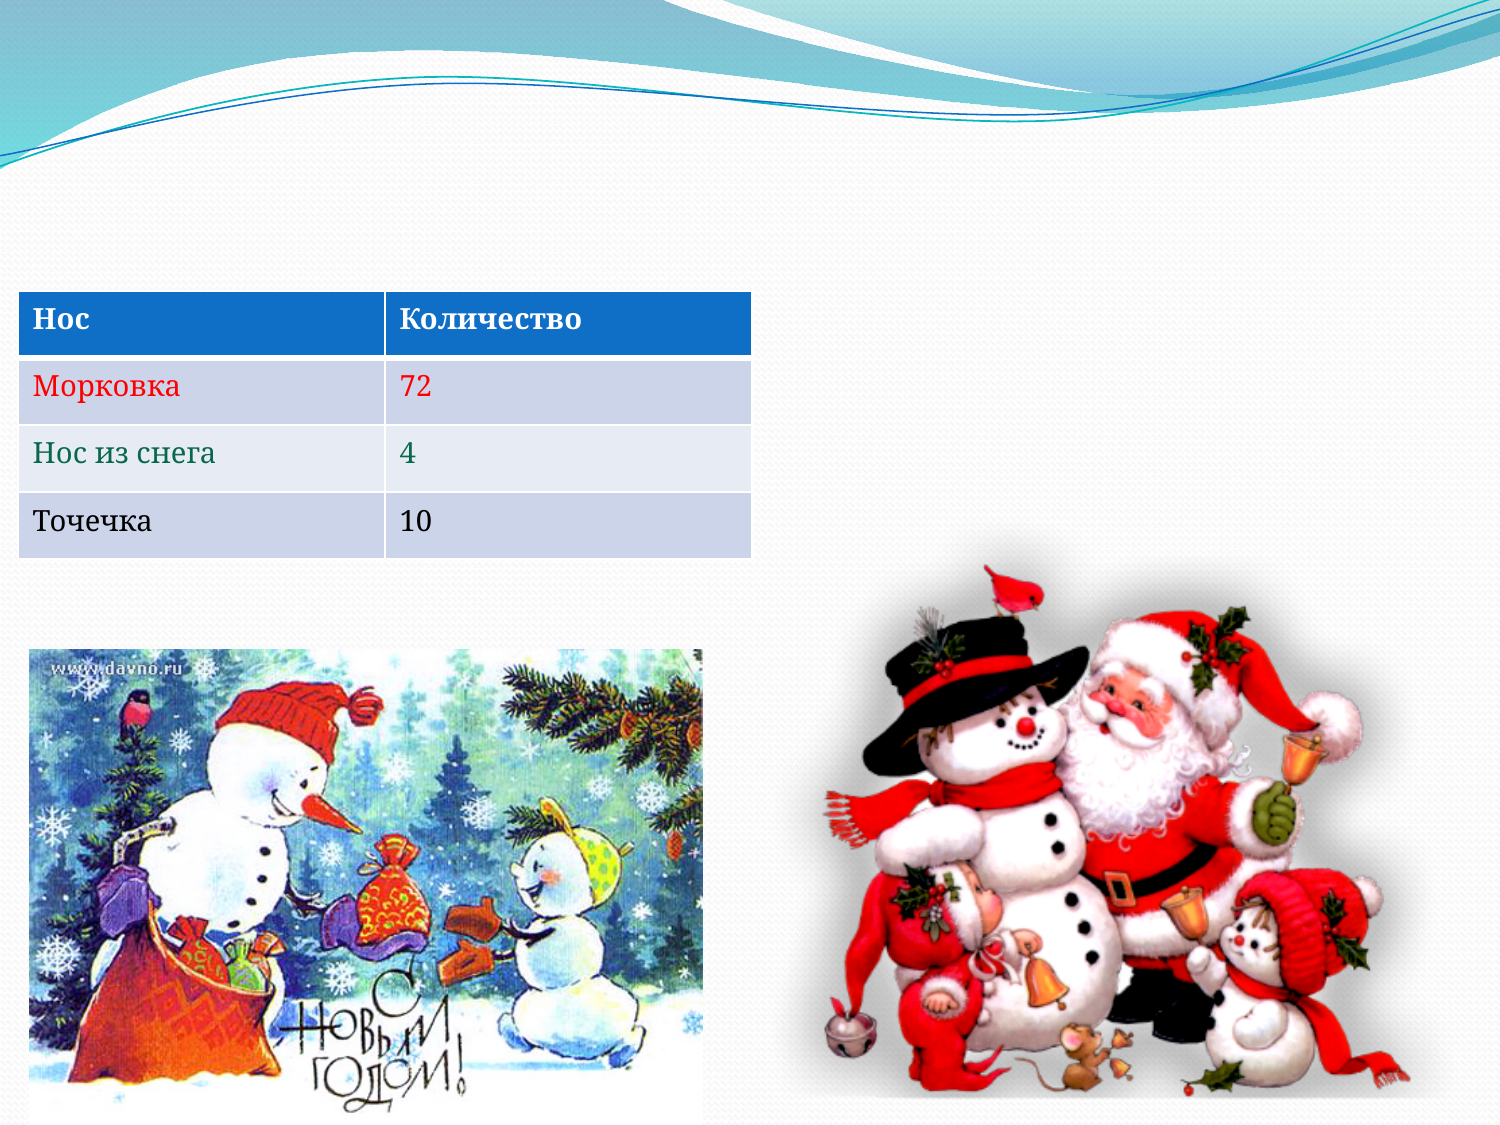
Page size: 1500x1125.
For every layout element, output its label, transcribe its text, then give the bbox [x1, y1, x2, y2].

table_cell Точечка [19, 493, 384, 558]
table_cell Морковка [19, 361, 384, 424]
table_header Нос [19, 292, 384, 355]
table_cell Нос из снега [19, 426, 384, 491]
picture [29, 649, 703, 1125]
table_cell 72 [386, 361, 751, 424]
table_cell 10 [386, 493, 751, 558]
picture [773, 513, 1461, 1125]
table_header Количество [386, 292, 751, 355]
table_cell 4 [386, 426, 751, 491]
